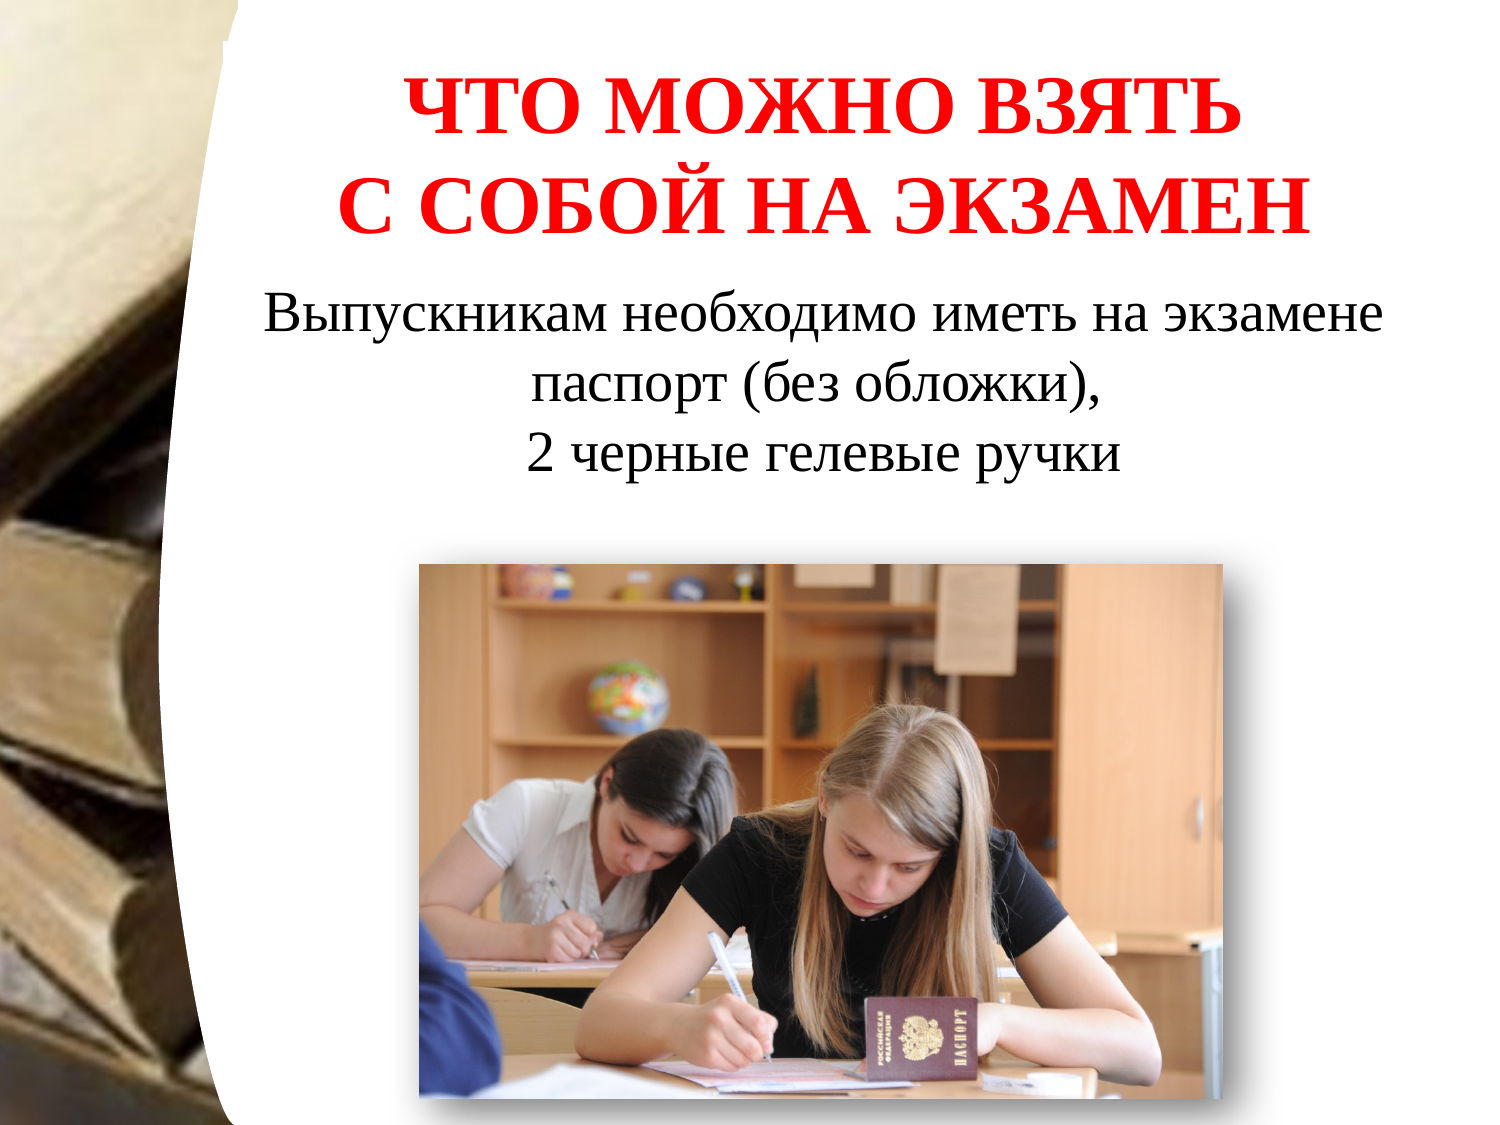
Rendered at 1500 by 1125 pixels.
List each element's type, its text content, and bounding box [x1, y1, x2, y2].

text_box Выпускникам необходимо иметь на экзамене паспорт (без обложки), 2 черные гелевые ручки [225, 266, 1424, 491]
title Что можно взять с собой на экзамен [223, 41, 1425, 268]
picture [0, 0, 238, 1125]
picture [418, 563, 1223, 1099]
